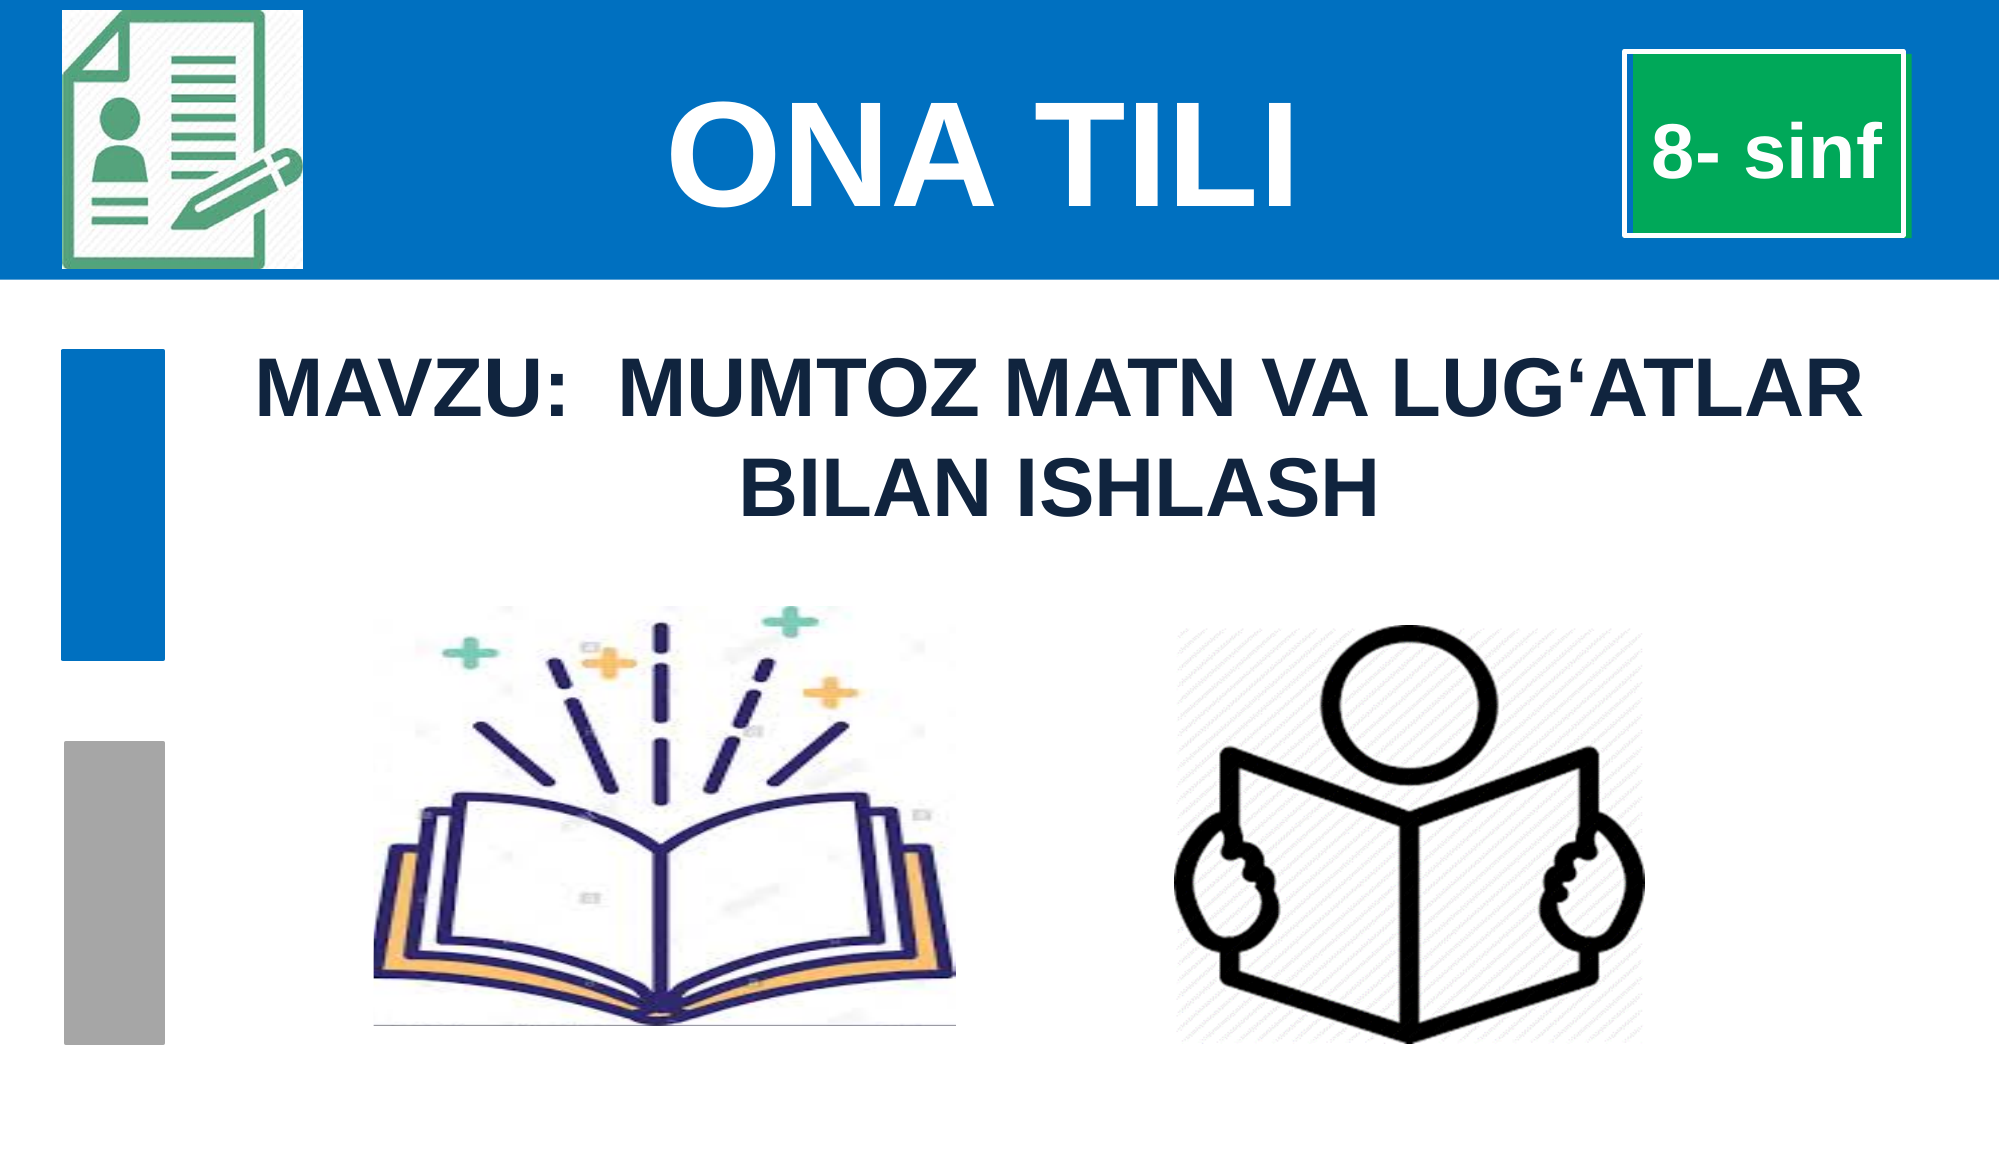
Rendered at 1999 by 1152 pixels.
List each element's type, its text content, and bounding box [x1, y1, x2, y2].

text_box [1744, 185, 1927, 269]
text_box 8- sinf [1608, 97, 1744, 248]
text_box [0, 0, 1999, 280]
title ONA TILI [561, 46, 1403, 243]
picture [373, 577, 962, 1026]
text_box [1624, 50, 1913, 239]
text_box MAVZU: MUMTOZ MATN VA LUG‘ATLAR BILAN ISHLASH [161, 325, 1958, 541]
text_box [64, 741, 165, 1045]
text_box [61, 349, 165, 661]
picture [61, 10, 303, 270]
picture [1174, 625, 1646, 1045]
